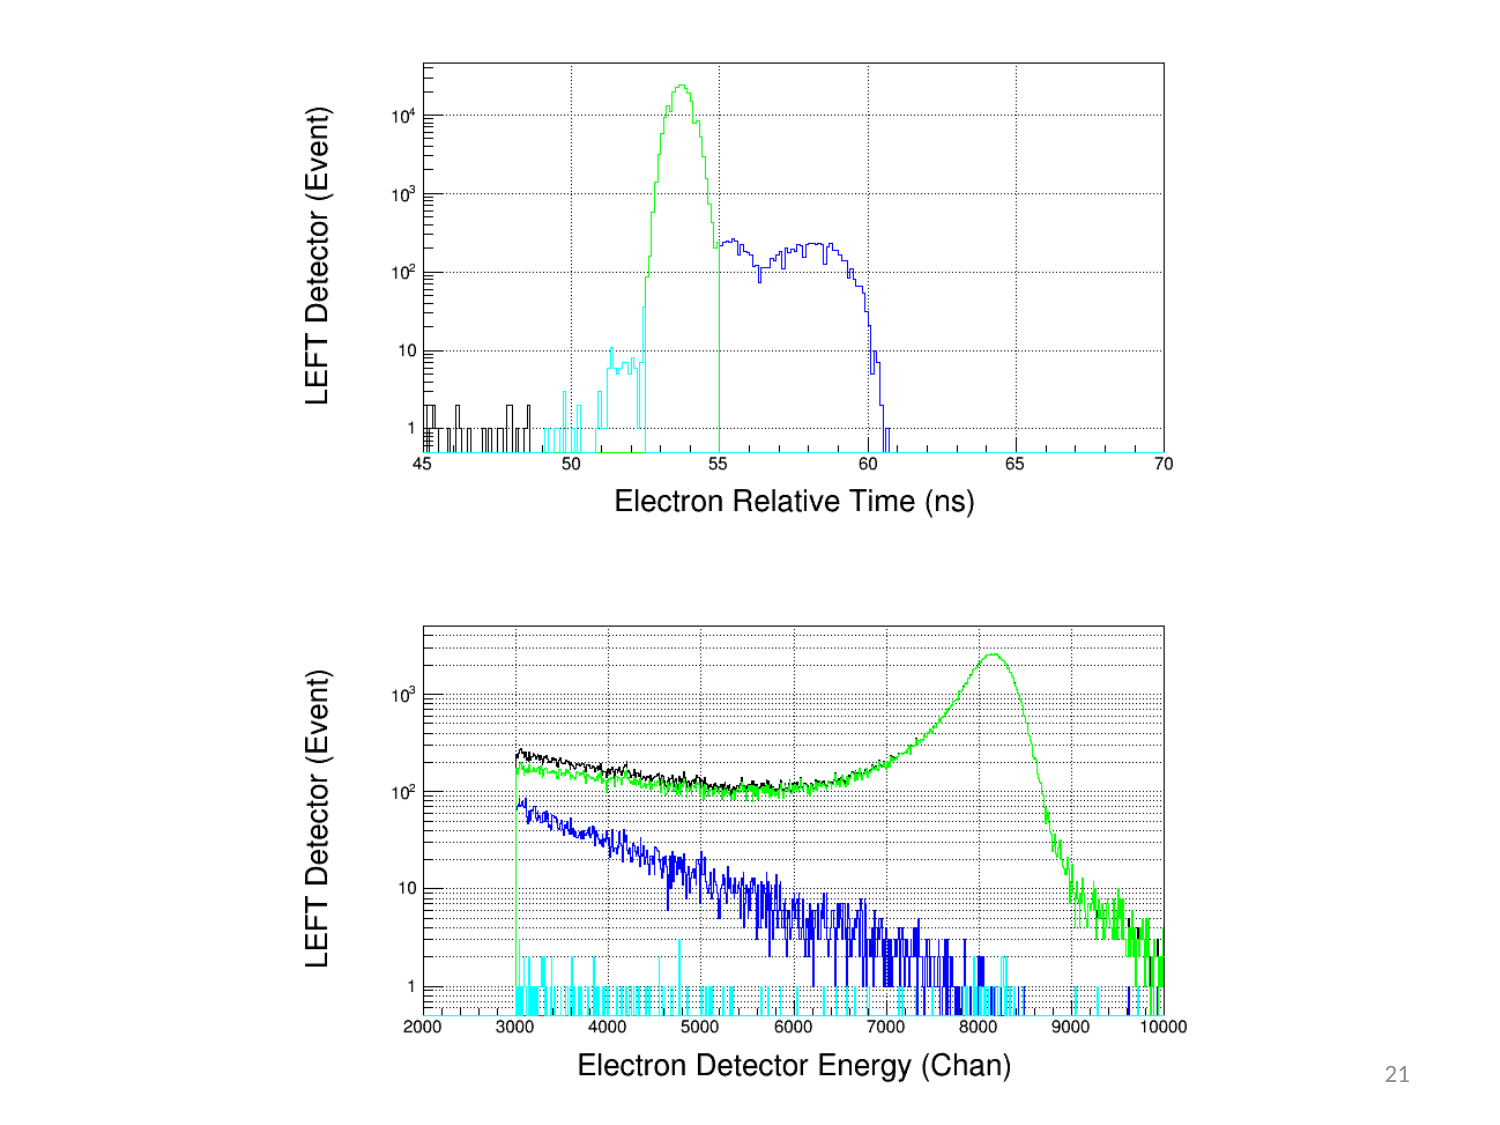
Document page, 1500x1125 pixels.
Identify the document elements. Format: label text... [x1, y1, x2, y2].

slide_number 21 [1215, 1042, 1425, 1103]
picture [288, 0, 1212, 1125]
